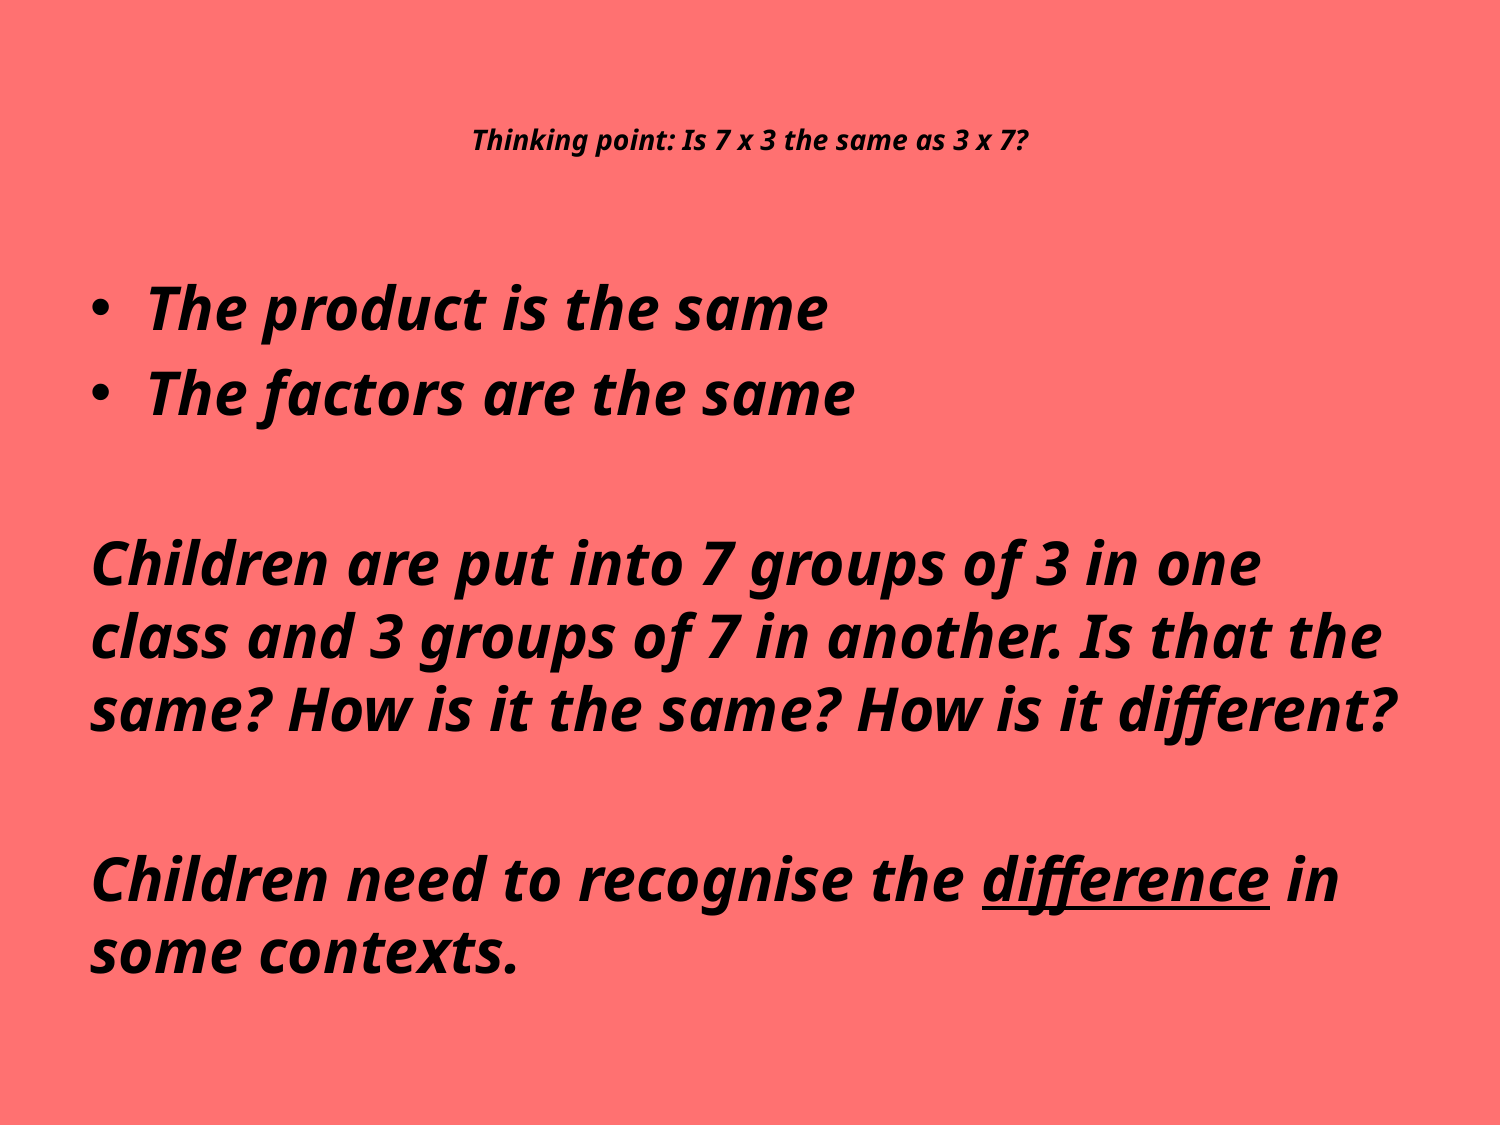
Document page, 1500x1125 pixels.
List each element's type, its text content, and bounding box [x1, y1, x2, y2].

title Thinking point: Is 7 x 3 the same as 3 x 7? [75, 45, 1425, 233]
list The product is the same The factors are the same Children are put into 7 groups of 3 in one class and 3 groups of 7 in another. Is that the same? How is it the same? How is it different? Children need to recognise the difference in some contexts. [75, 262, 1425, 1005]
